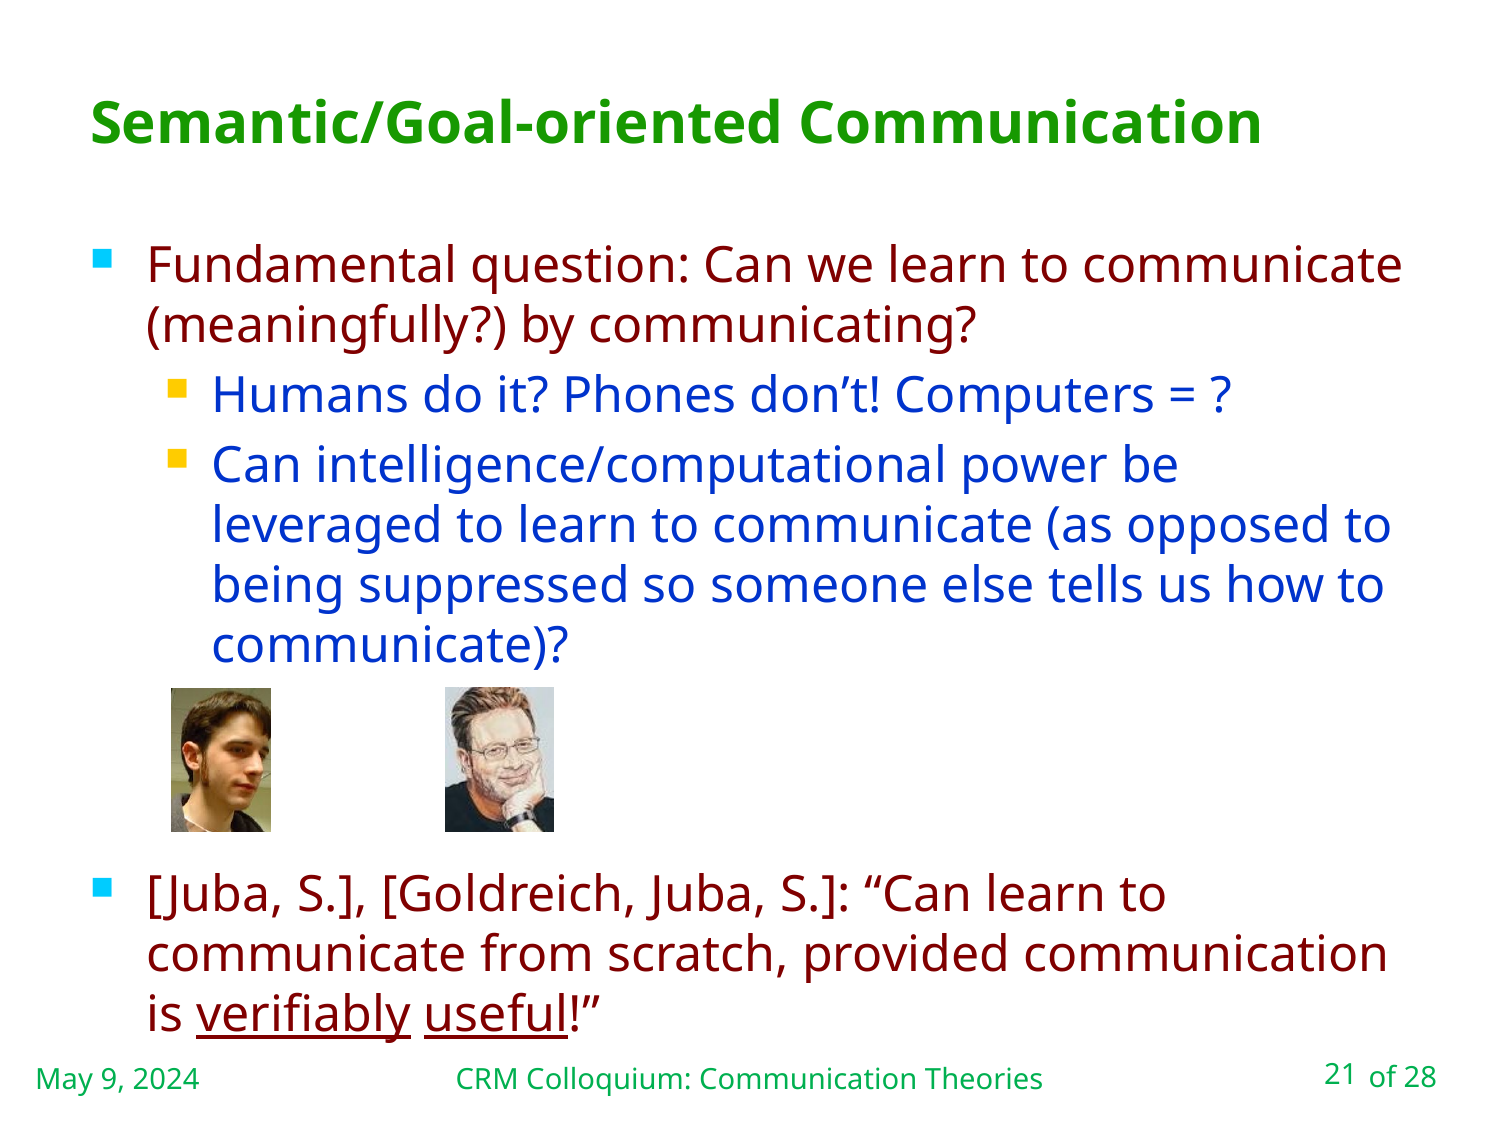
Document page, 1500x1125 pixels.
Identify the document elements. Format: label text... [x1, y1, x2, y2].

title Semantic/Goal-oriented Communication [75, 62, 1446, 163]
list Fundamental question: Can we learn to communicate (meaningfully?) by communicating? Humans do it? Phones don’t! Computers = ? Can intelligence/computational power be leveraged to learn to communicate (as opposed to being suppressed so someone else tells us how to communicate)? [Juba, S.], [Goldreich, Juba, S.]: “Can learn to communicate from scratch, provided communication is verifiably useful!” [75, 224, 1425, 1000]
slide_number 21 [1147, 1024, 1373, 1103]
footer CRM Colloquium: Communication Theories [360, 1024, 1140, 1103]
picture [445, 687, 554, 833]
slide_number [20, 1024, 360, 1103]
picture [170, 688, 271, 833]
